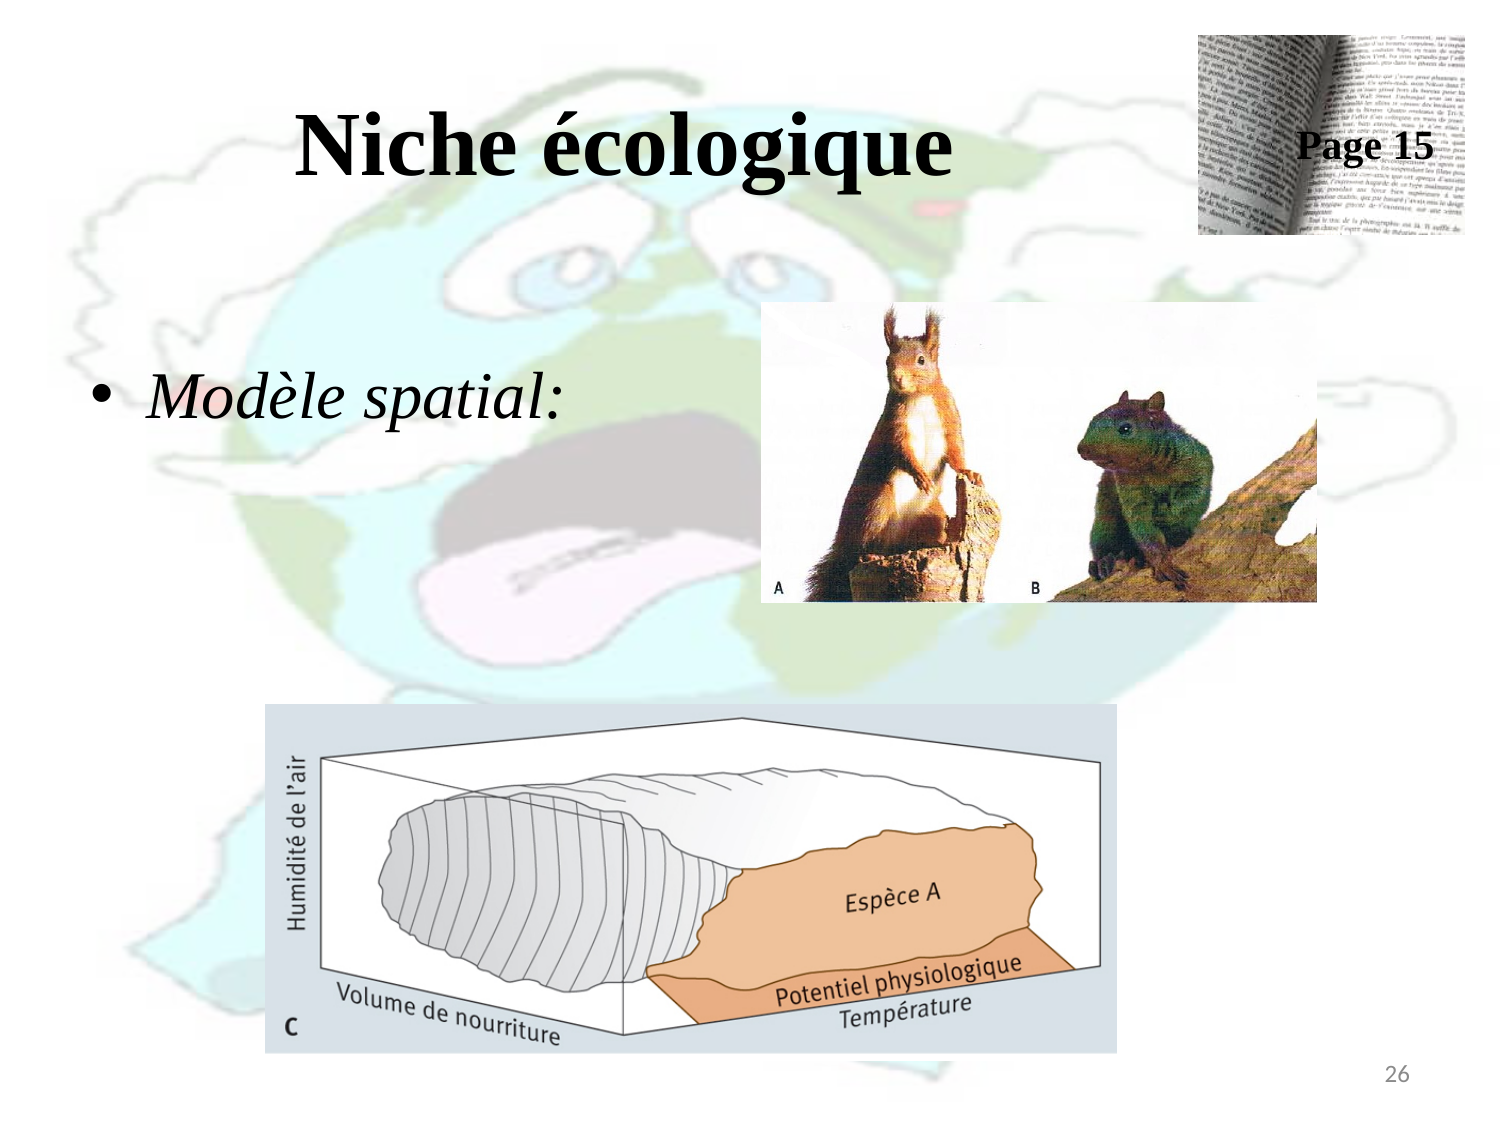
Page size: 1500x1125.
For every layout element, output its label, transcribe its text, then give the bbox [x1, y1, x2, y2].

list Modèle spatial: [75, 344, 1425, 1047]
picture [1198, 34, 1466, 235]
title Niche écologique [75, 45, 1176, 233]
picture [265, 703, 1117, 1061]
picture [761, 302, 1318, 603]
slide_number 26 [1074, 1042, 1425, 1103]
